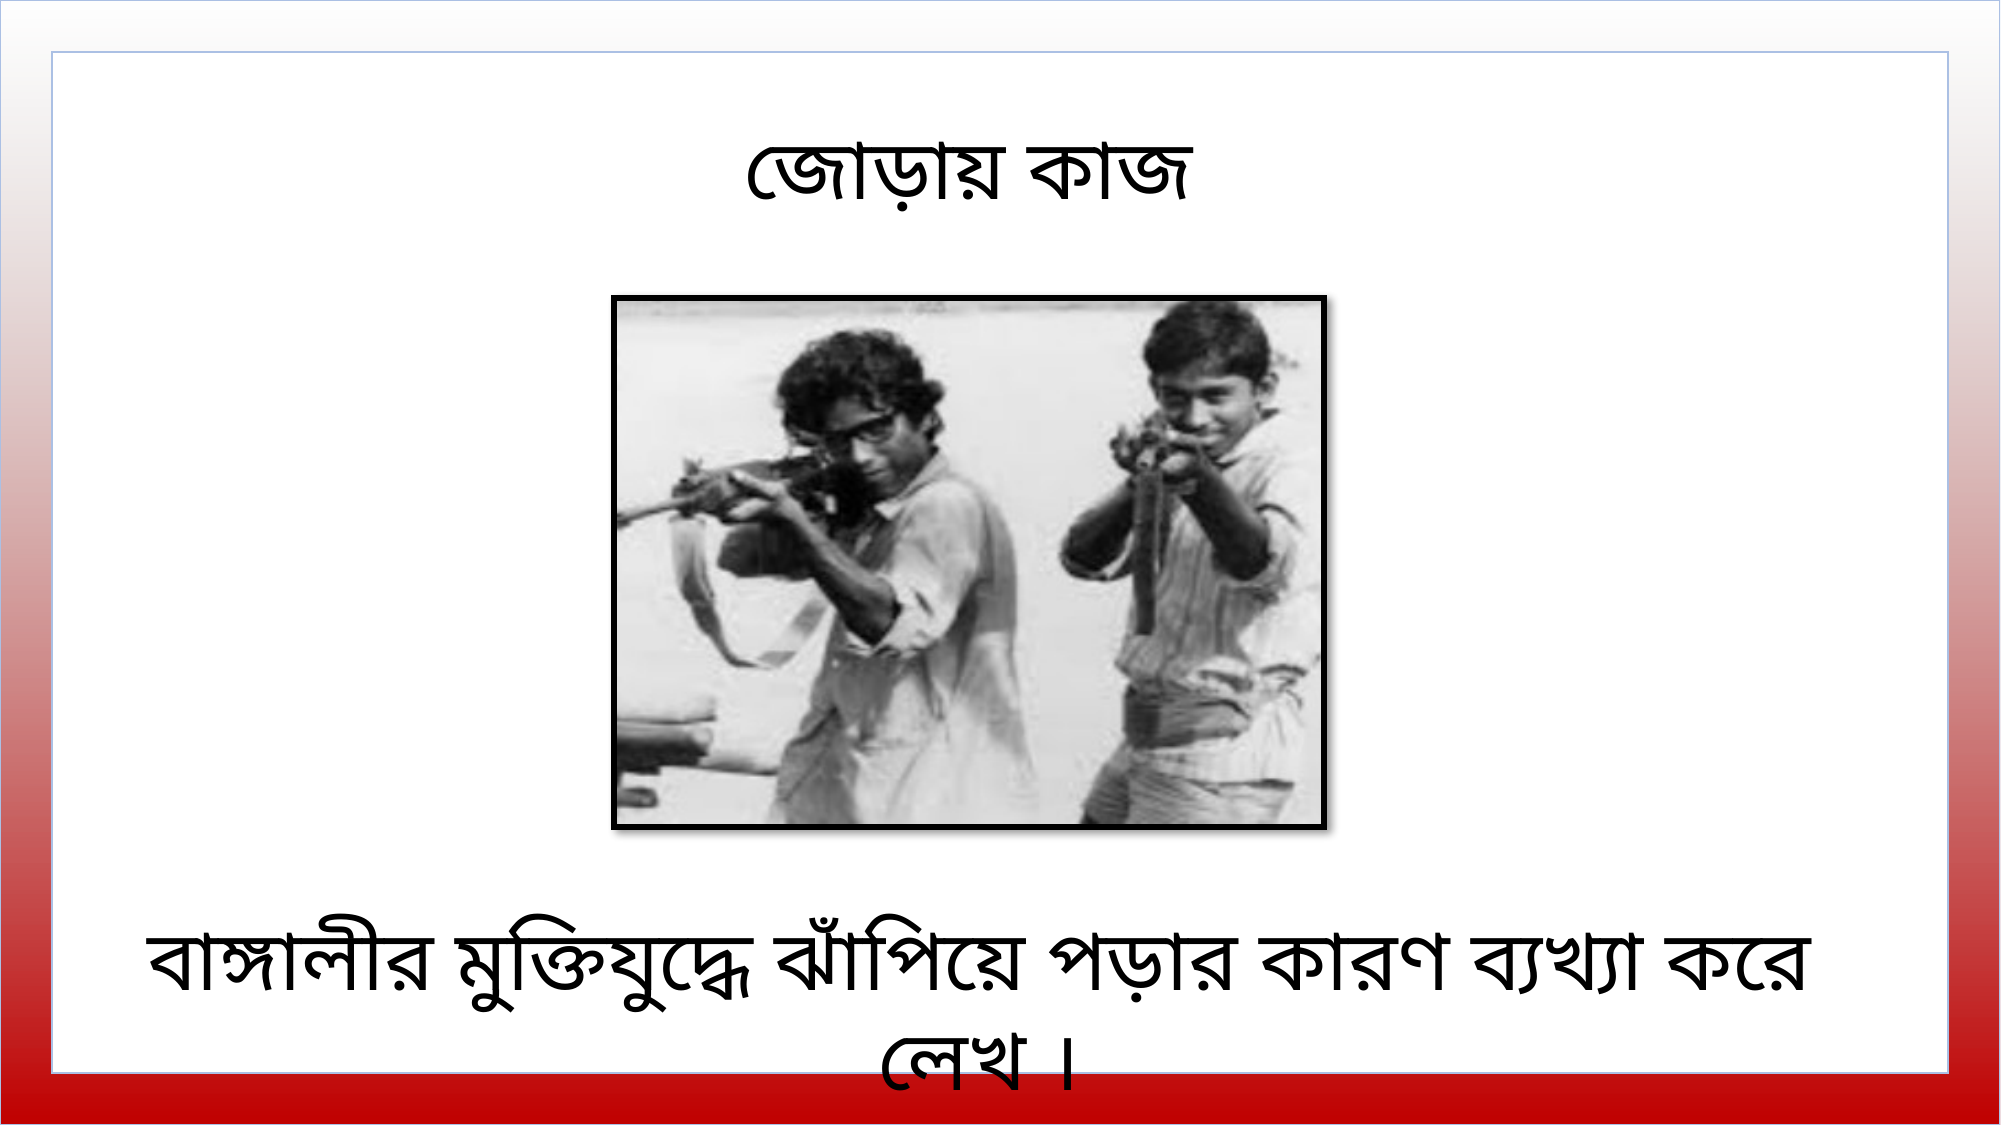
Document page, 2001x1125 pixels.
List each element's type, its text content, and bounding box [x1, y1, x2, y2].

text_box বাঙ্গালীর মুক্তিযুদ্ধে ঝাঁপিয়ে পড়ার কারণ ব্যখ্যা করে লেখ । [60, 900, 1898, 1115]
picture [617, 301, 1322, 824]
text_box জোড়ায় কাজ [617, 108, 1322, 224]
